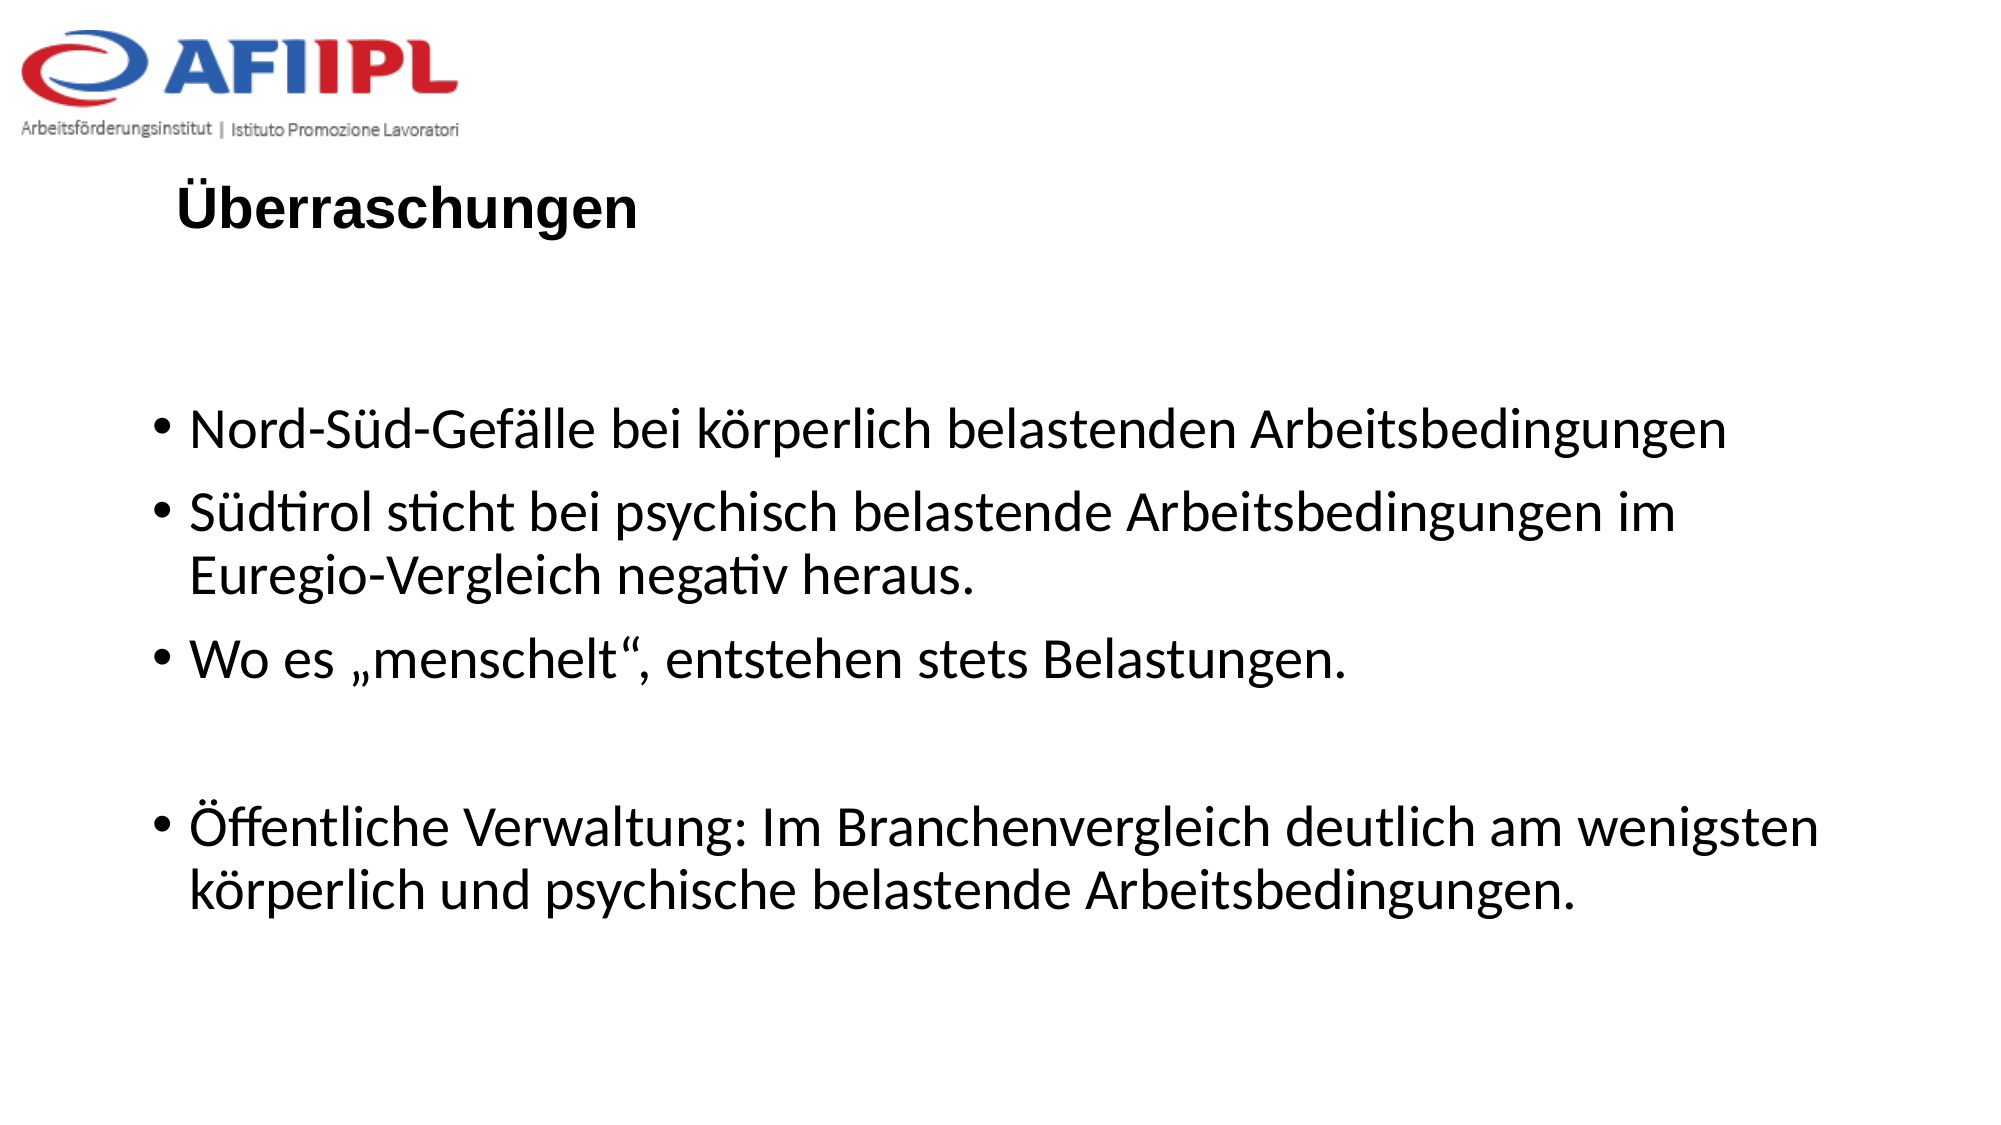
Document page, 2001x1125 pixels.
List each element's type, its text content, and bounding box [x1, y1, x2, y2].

picture [17, 30, 466, 141]
list Nord-Süd-Gefälle bei körperlich belastenden Arbeitsbedingungen Südtirol sticht bei psychisch belastende Arbeitsbedingungen im Euregio-Vergleich negativ heraus. Wo es „menschelt“, entstehen stets Belastungen. Öffentliche Verwaltung: Im Branchenvergleich deutlich am wenigsten körperlich und psychische belastende Arbeitsbedingungen. [137, 299, 1863, 1014]
title Überraschungen [161, 160, 1887, 259]
